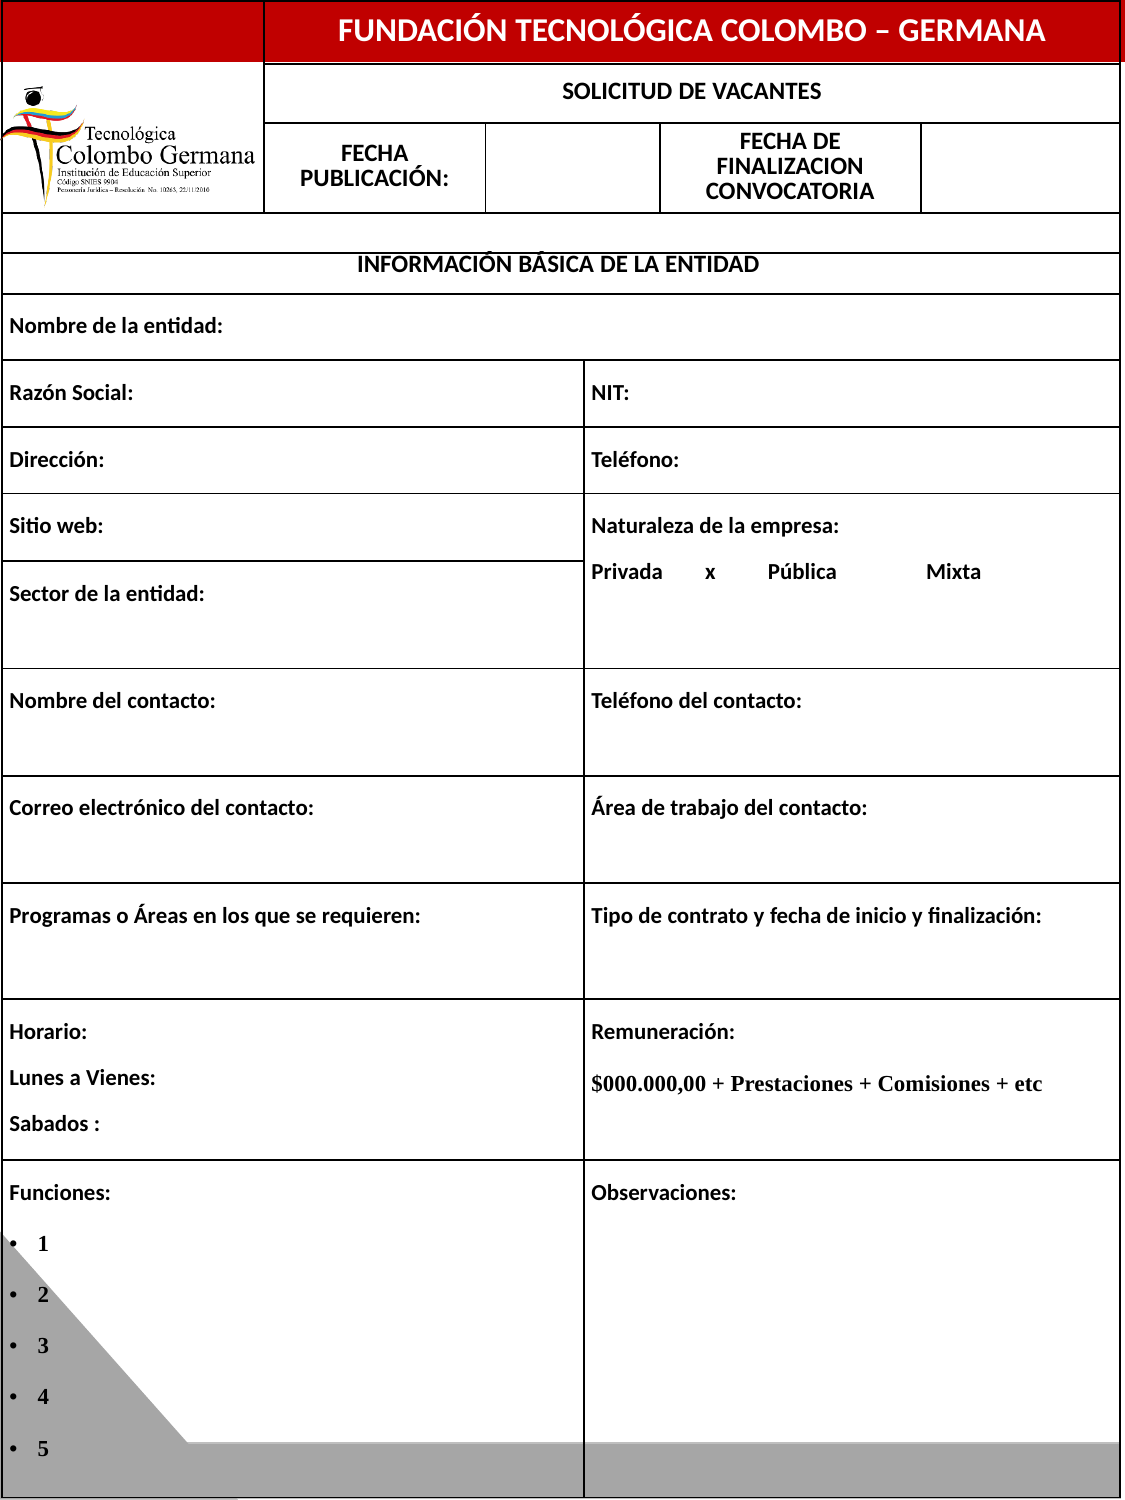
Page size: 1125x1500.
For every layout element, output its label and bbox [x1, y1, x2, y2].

picture [0, 86, 255, 208]
text_box [0, 0, 1125, 1499]
